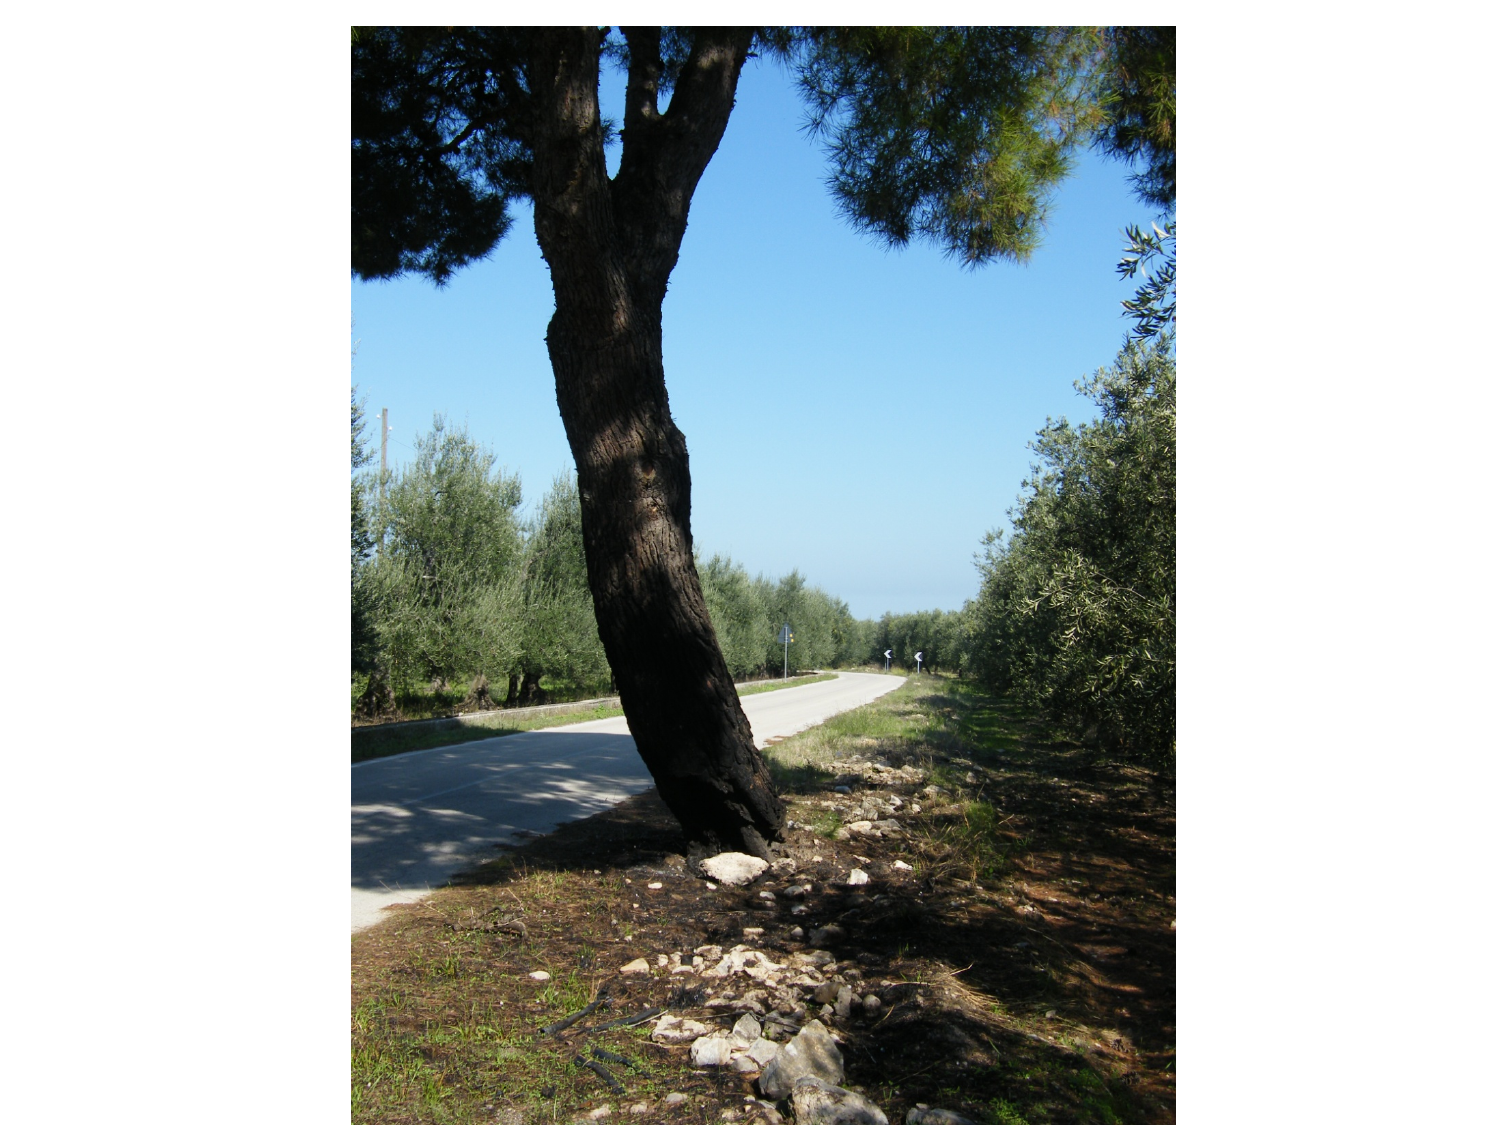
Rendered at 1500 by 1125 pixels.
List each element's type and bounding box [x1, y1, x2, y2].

list [351, 26, 1176, 1125]
